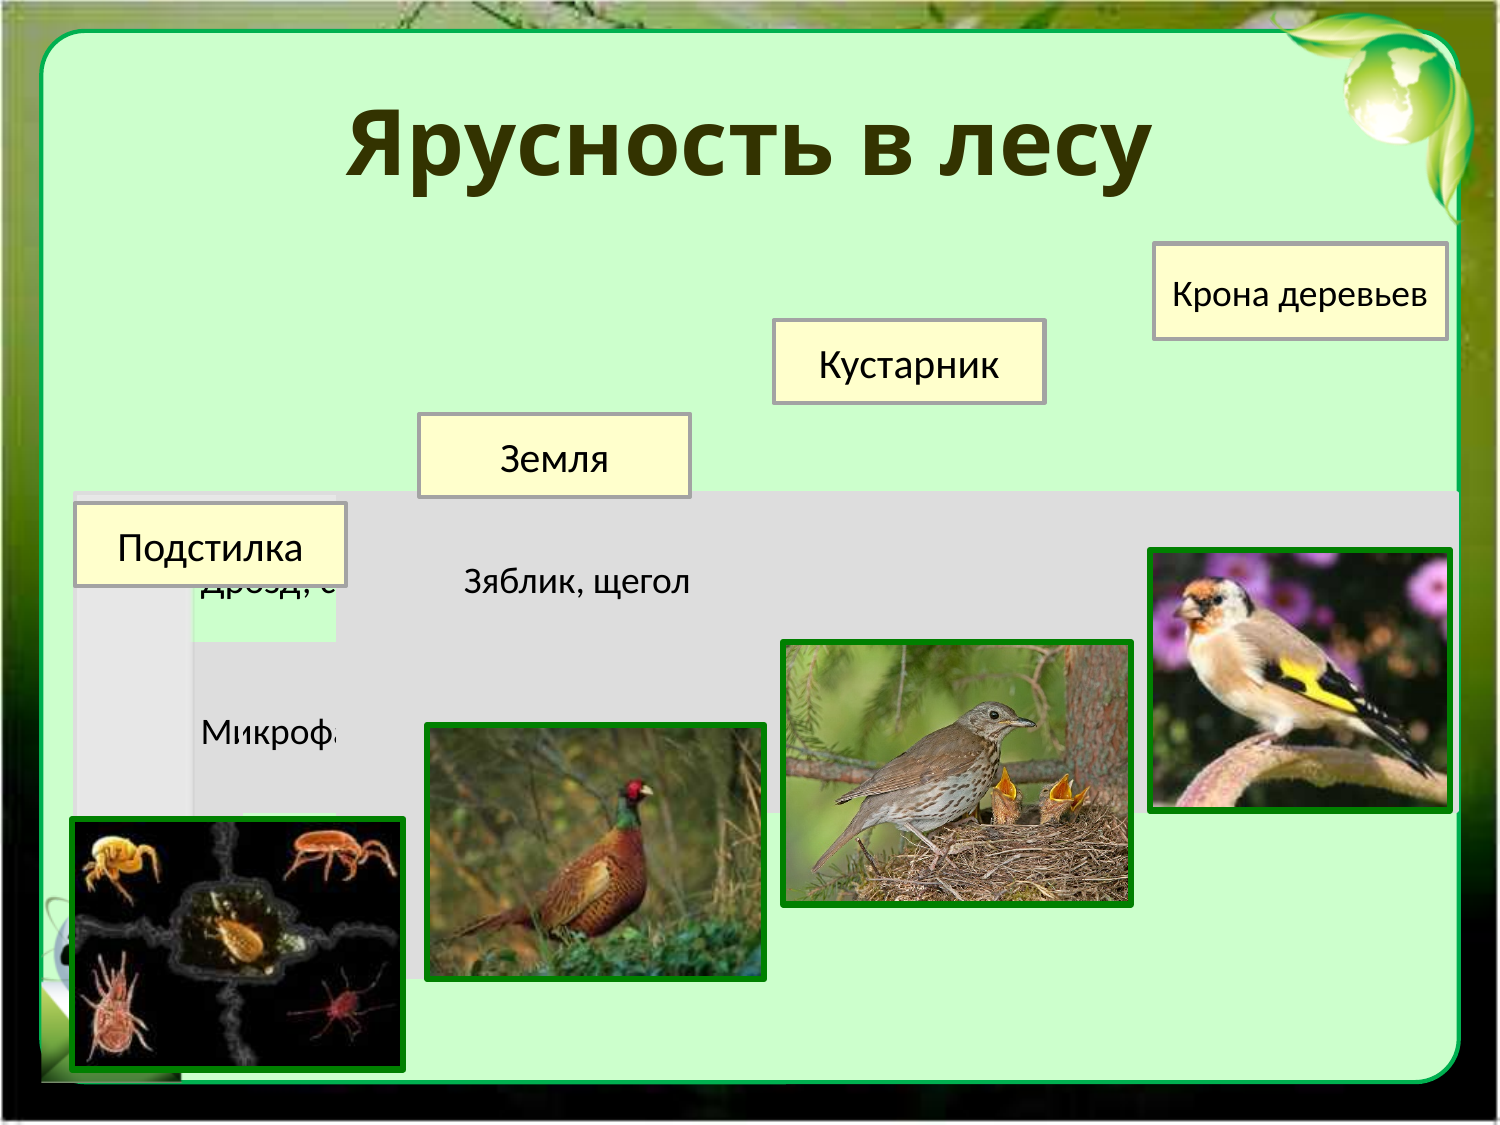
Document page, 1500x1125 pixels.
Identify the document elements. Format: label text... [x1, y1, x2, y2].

picture [0, 0, 1500, 1125]
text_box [74, 228, 1459, 1024]
title Ярусность в лесу [75, 45, 1425, 227]
